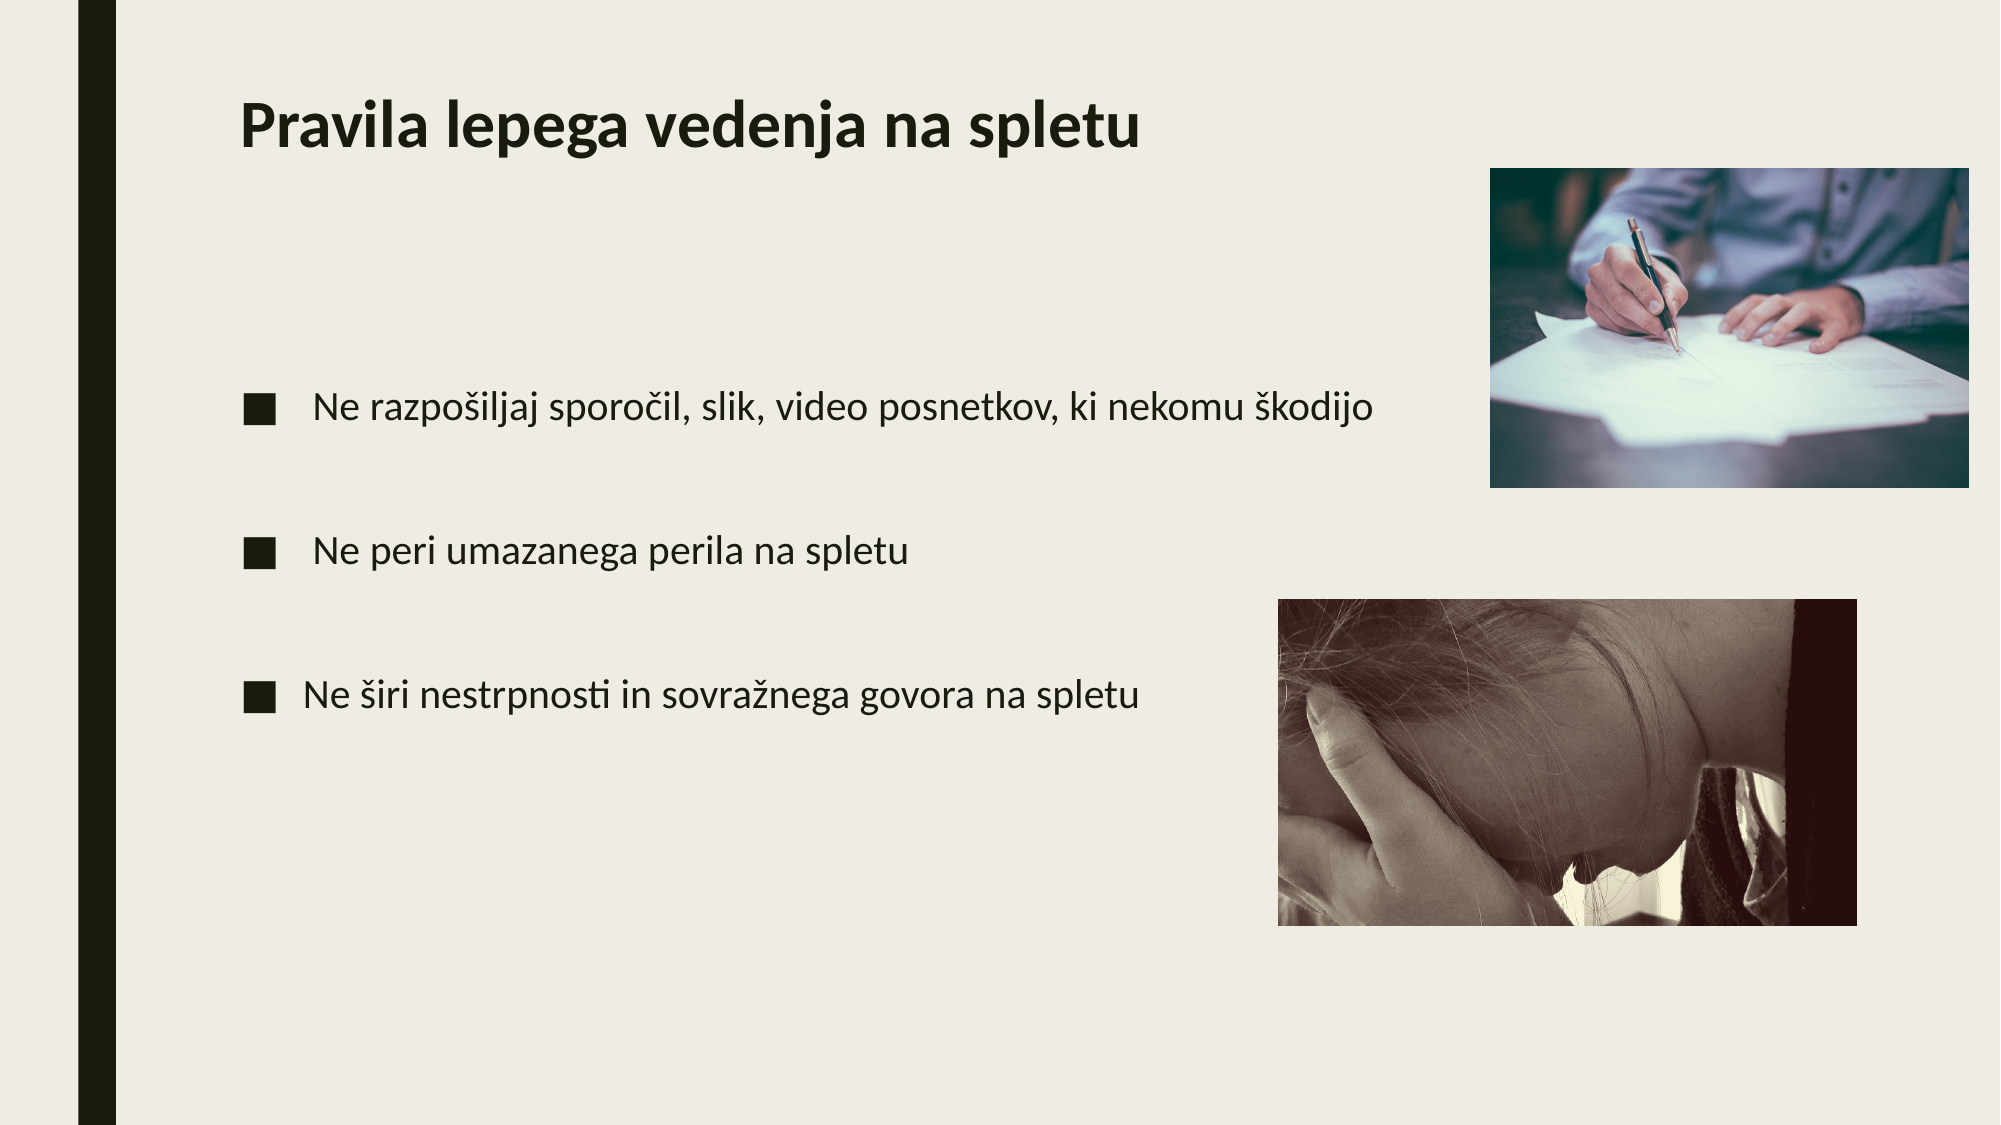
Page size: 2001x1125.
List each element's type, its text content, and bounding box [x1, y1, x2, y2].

list Ne razpošiljaj sporočil, slik, video posnetkov, ki nekomu škodijo Ne peri umazanega perila na spletu Ne širi nestrpnosti in sovražnega govora na spletu [225, 375, 1800, 963]
title Pravila lepega vedenja na spletu [225, 82, 1800, 327]
picture [1278, 599, 1857, 926]
picture [1490, 168, 1969, 488]
